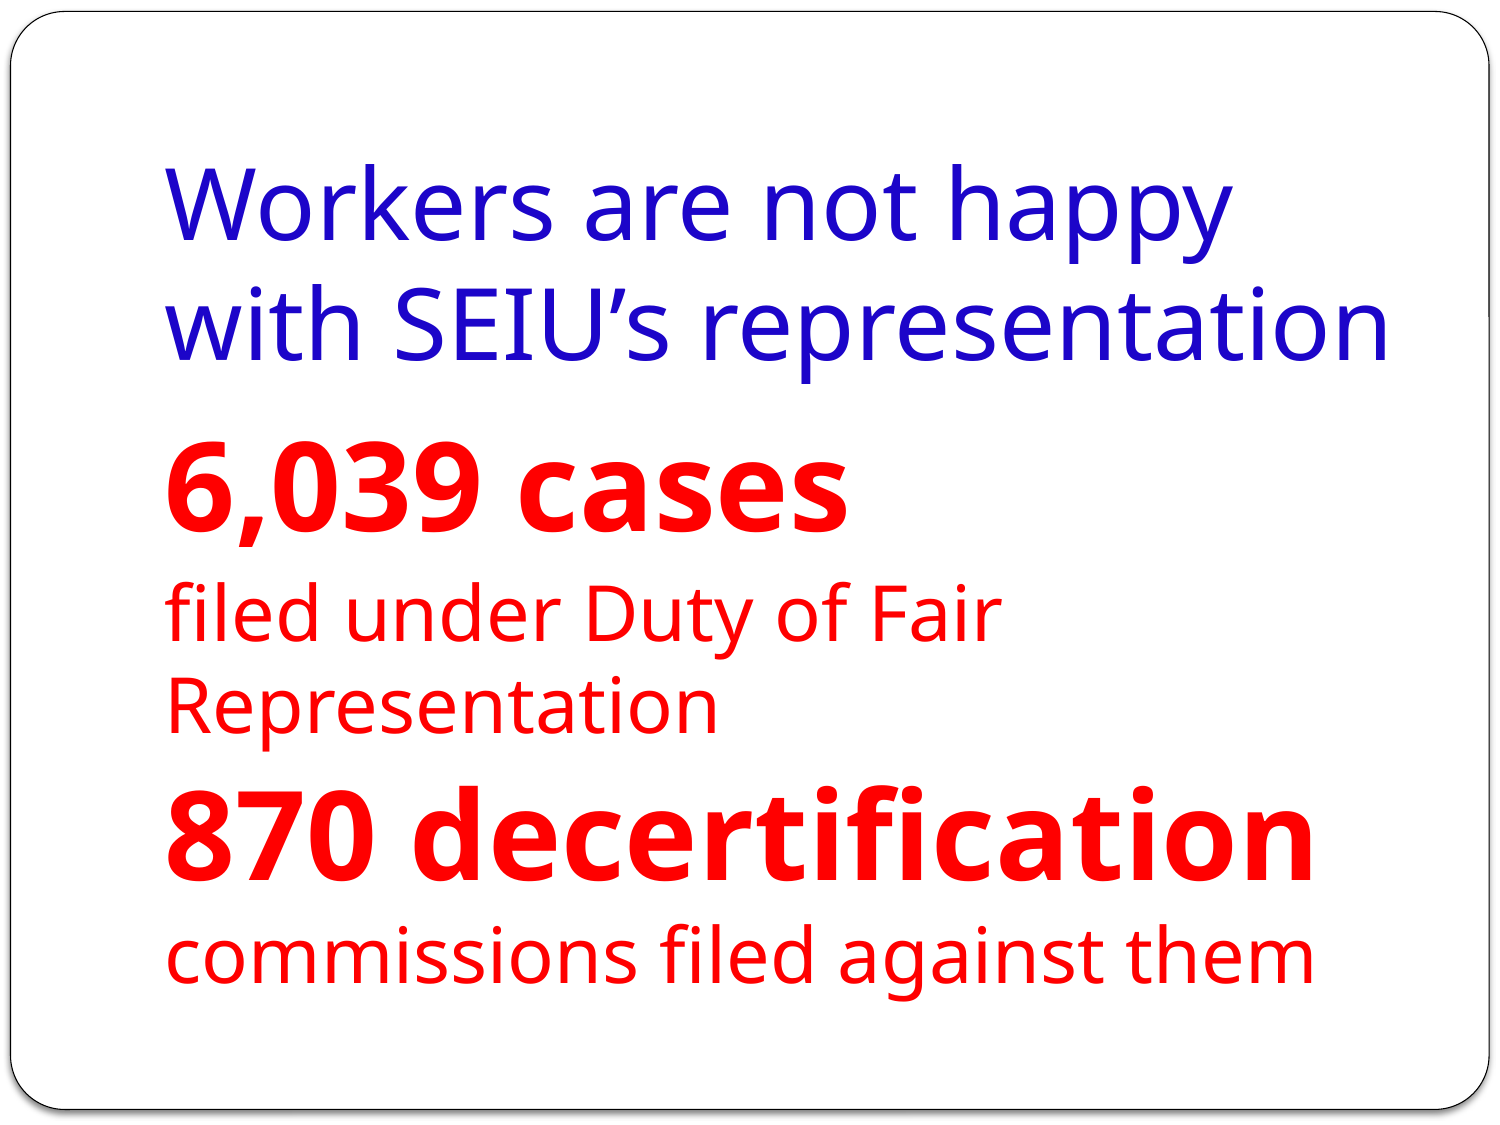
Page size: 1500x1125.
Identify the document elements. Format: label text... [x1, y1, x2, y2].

title Workers are not happy with SEIU’s representation [150, 207, 1425, 396]
list 6,039 cases filed under Duty of Fair Representation 870 decertification commissions filed against them [150, 399, 1425, 1125]
